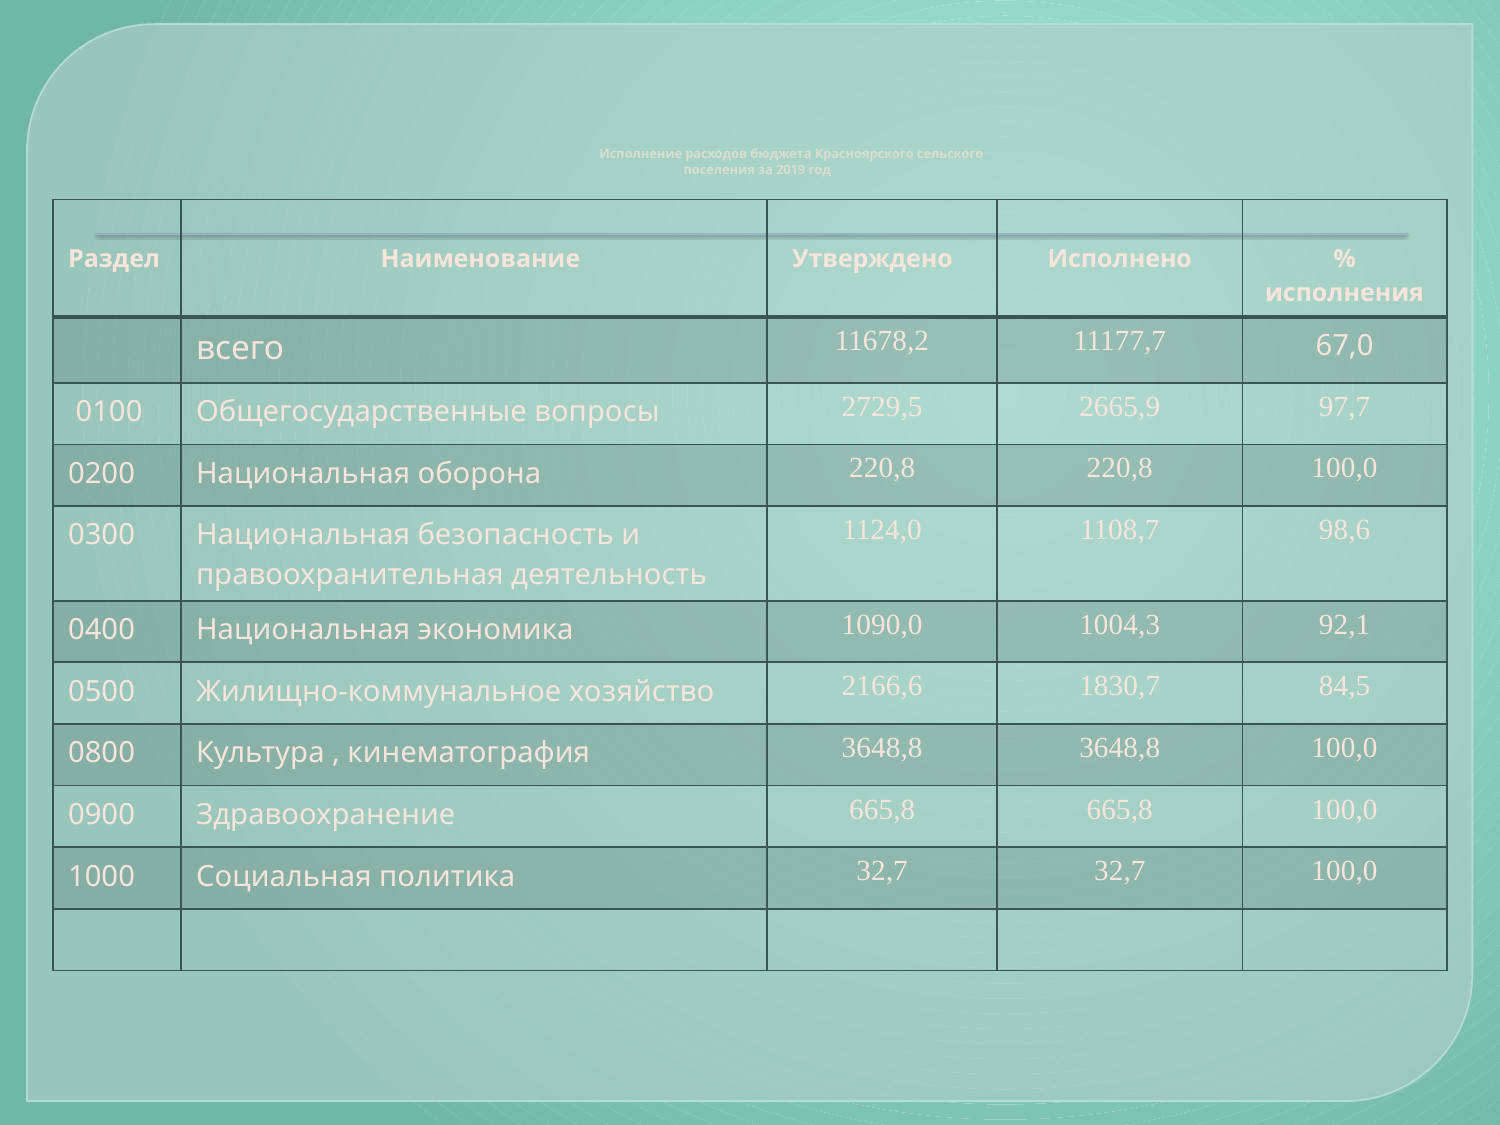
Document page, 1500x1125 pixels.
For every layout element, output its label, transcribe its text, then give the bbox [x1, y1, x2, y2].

table_cell Культура , кинематография [182, 725, 766, 785]
table_cell [54, 910, 180, 970]
table_cell Национальная оборона [182, 445, 766, 505]
table_cell 0800 [54, 725, 180, 785]
table_cell 97,7 [1243, 384, 1446, 444]
table_cell 2665,9 [998, 384, 1242, 444]
table_cell 220,8 [998, 445, 1242, 505]
table_header Утверждено [768, 200, 996, 315]
table_header Исполнено [998, 200, 1242, 315]
table_cell 1108,7 [998, 507, 1242, 600]
table_cell [54, 319, 180, 382]
table_cell Социальная политика [182, 848, 766, 908]
table_cell 67,0 [1243, 319, 1446, 382]
table_cell 0400 [54, 602, 180, 661]
table_cell Здравоохранение [182, 786, 766, 846]
table_cell 98,6 [1243, 507, 1446, 600]
table_cell 11678,2 [768, 319, 996, 382]
table_cell 100,0 [1243, 445, 1446, 505]
table_cell 2166,6 [768, 663, 996, 723]
table_cell 92,1 [1243, 602, 1446, 661]
table_cell 1004,3 [998, 602, 1242, 661]
table_cell 0100 [54, 384, 180, 444]
table_header Наименование [182, 200, 766, 315]
table_cell 0900 [54, 786, 180, 846]
table_cell [1243, 910, 1446, 970]
table_cell 1090,0 [768, 602, 996, 661]
table_cell 665,8 [998, 786, 1242, 846]
table_cell Национальная безопасность и правоохранительная деятельность [182, 507, 766, 600]
table_cell 665,8 [768, 786, 996, 846]
table_cell [182, 910, 766, 970]
table_cell 1830,7 [998, 663, 1242, 723]
table_cell [768, 910, 996, 970]
table_cell 220,8 [768, 445, 996, 505]
table_cell Национальная экономика [182, 602, 766, 661]
table_header % исполнения [1243, 200, 1446, 315]
table_cell Жилищно-коммунальное хозяйство [182, 663, 766, 723]
table_cell 11177,7 [998, 319, 1242, 382]
table_header Раздел [54, 200, 180, 315]
table_cell всего [182, 319, 766, 382]
title Исполнение расходов бюджета Красноярского сельского поселения за 2019 год [53, 137, 1459, 185]
table_cell 100,0 [1243, 848, 1446, 908]
table_cell 32,7 [768, 848, 996, 908]
table_cell 100,0 [1243, 786, 1446, 846]
table_cell 3648,8 [768, 725, 996, 785]
table_cell 0500 [54, 663, 180, 723]
table_cell 0300 [54, 507, 180, 600]
table_cell 84,5 [1243, 663, 1446, 723]
table_cell [998, 910, 1242, 970]
table_cell Общегосударственные вопросы [182, 384, 766, 444]
table_cell 32,7 [998, 848, 1242, 908]
table_cell 2729,5 [768, 384, 996, 444]
table_cell 1124,0 [768, 507, 996, 600]
table_cell 100,0 [1243, 725, 1446, 785]
table_cell 3648,8 [998, 725, 1242, 785]
table_cell 0200 [54, 445, 180, 505]
table_cell 1000 [54, 848, 180, 908]
